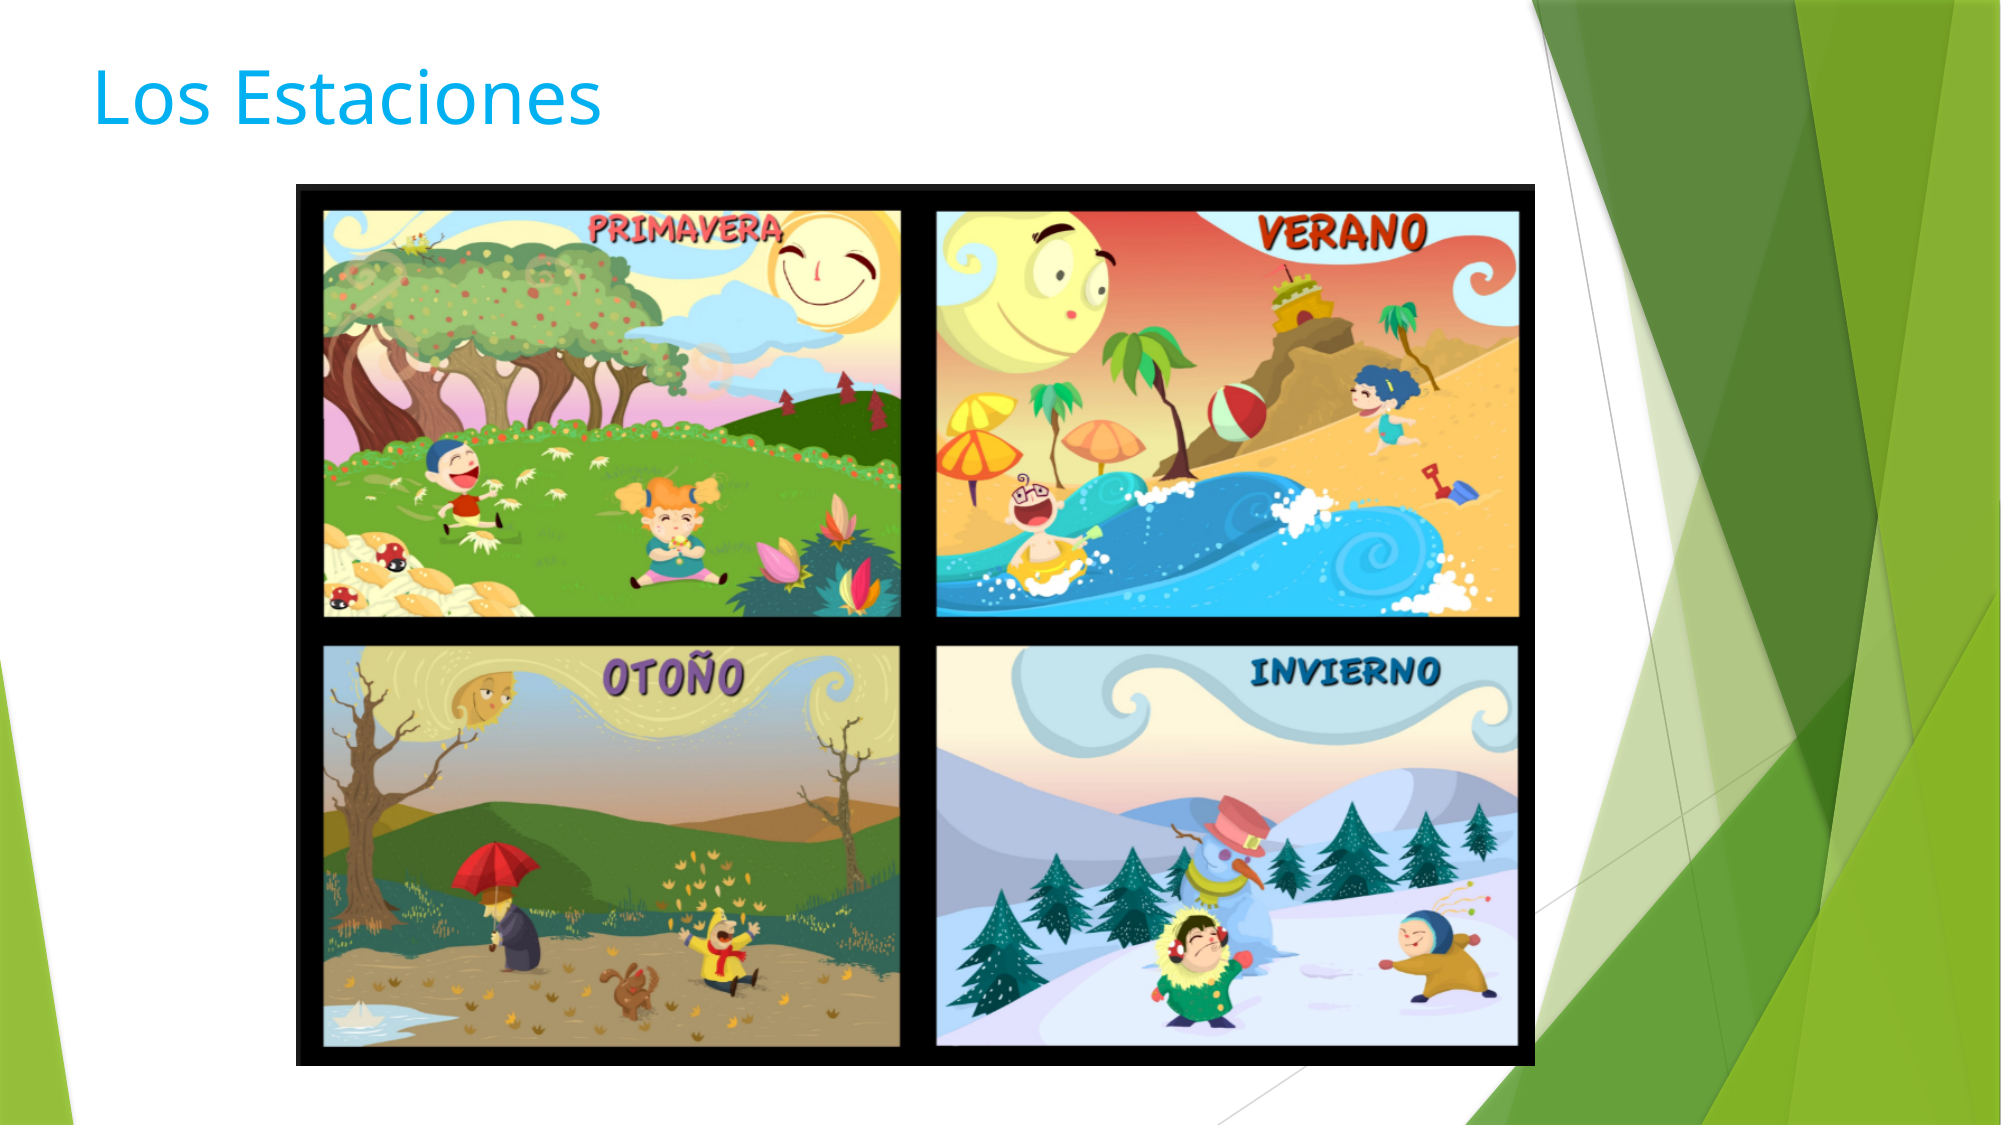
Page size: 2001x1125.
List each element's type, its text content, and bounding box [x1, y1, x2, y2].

picture [295, 183, 1535, 1067]
title Los Estaciones [76, 41, 1488, 156]
